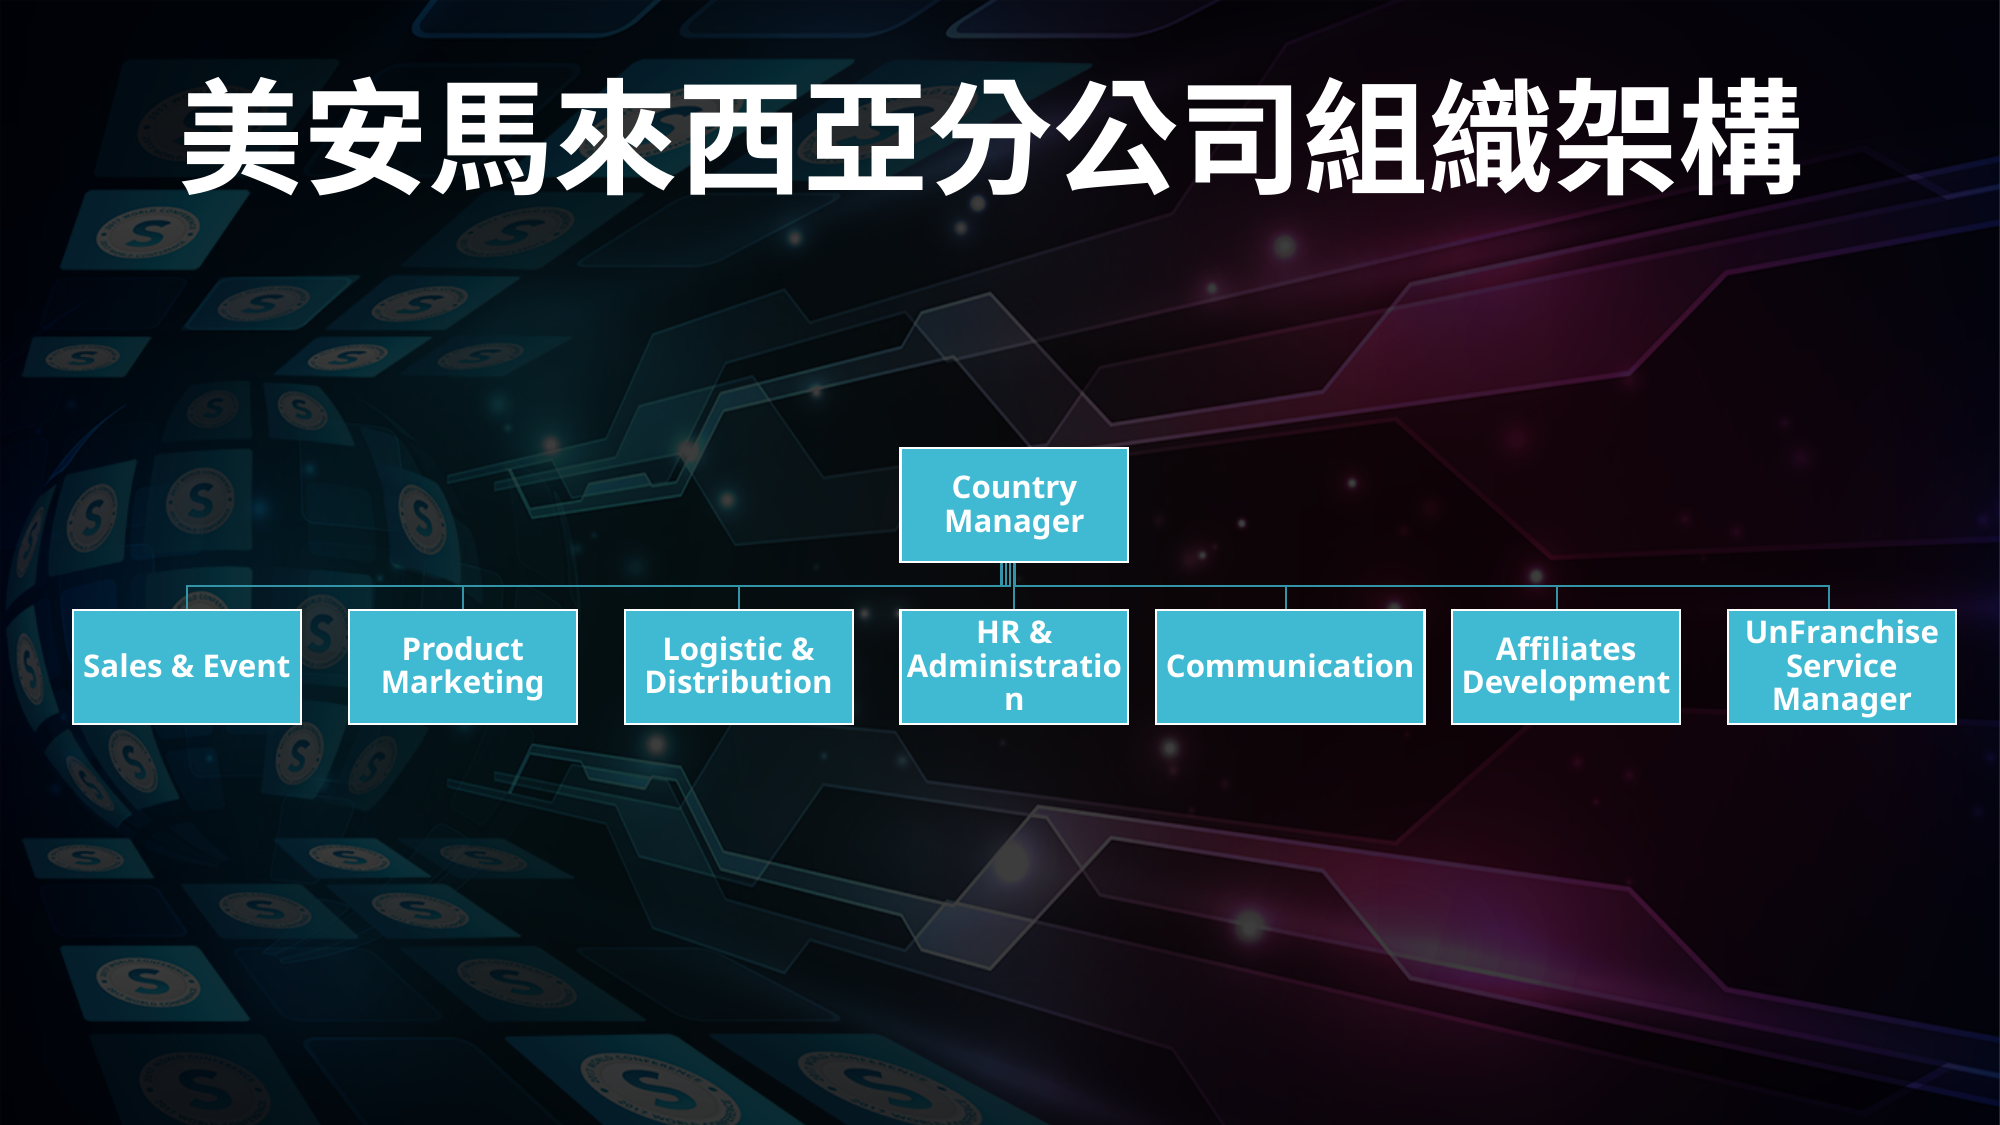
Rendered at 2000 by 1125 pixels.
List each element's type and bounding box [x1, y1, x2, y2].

text_box [0, 0, 2000, 1125]
text_box [624, 448, 1567, 725]
